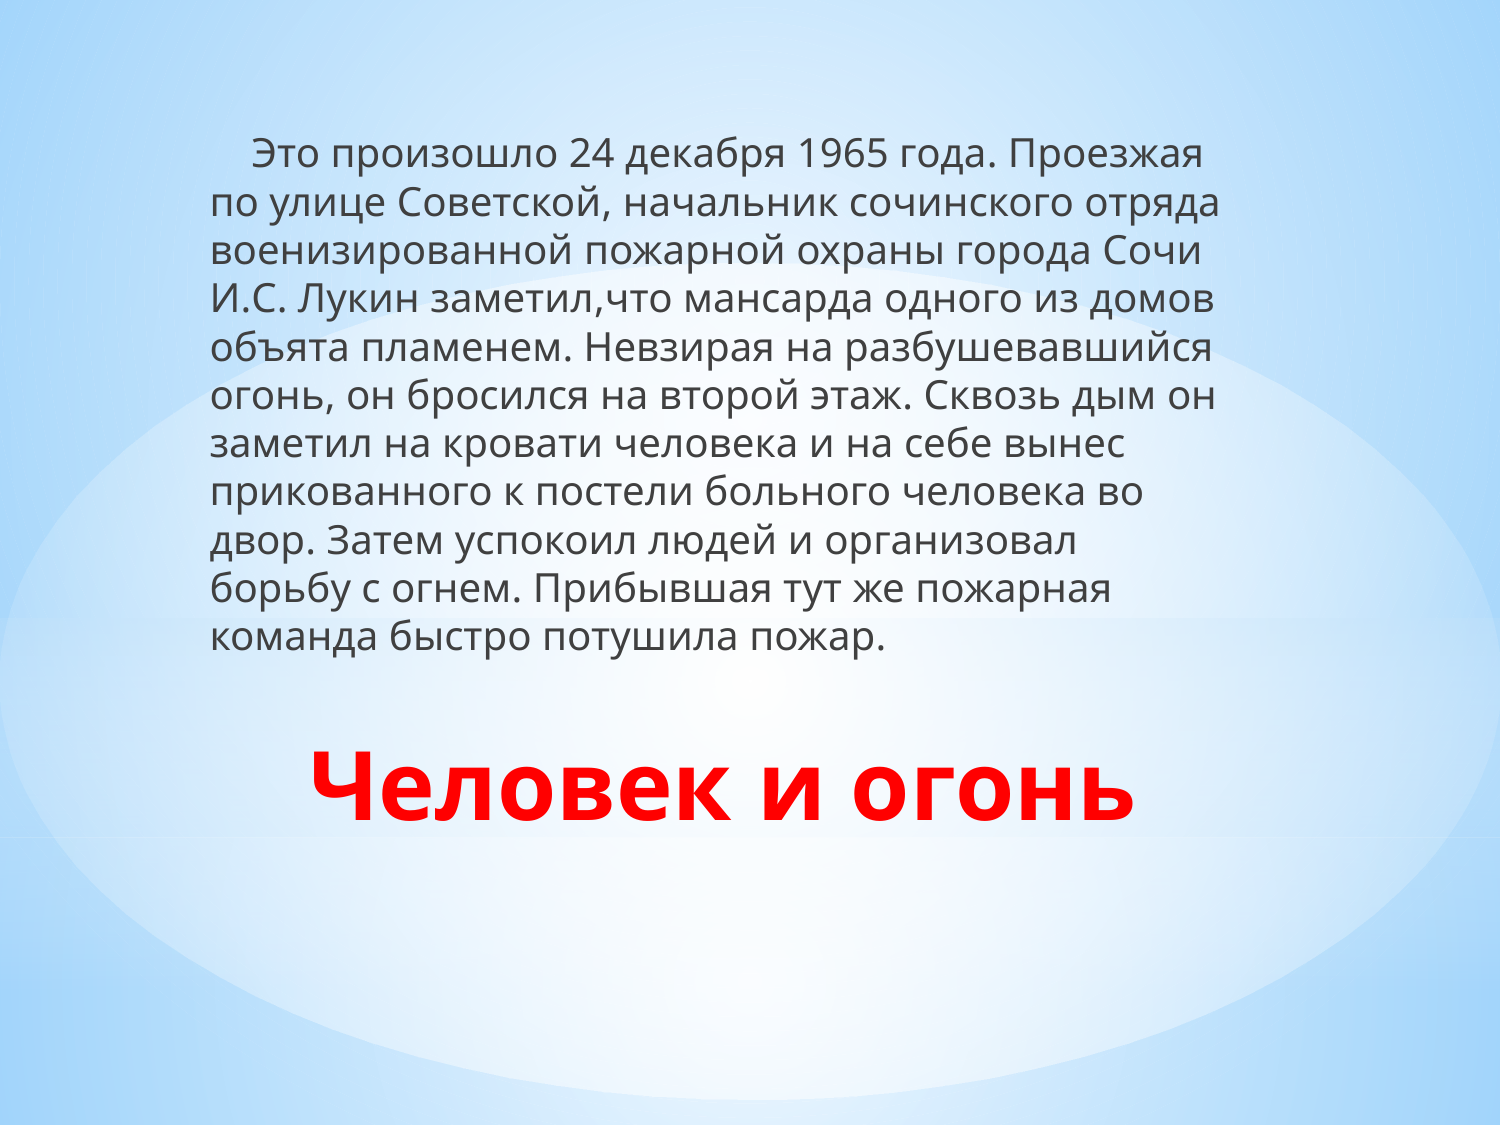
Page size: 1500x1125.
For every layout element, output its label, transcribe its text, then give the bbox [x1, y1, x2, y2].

list Это произошло 24 декабря 1965 года. Проезжая по улице Советской, начальник сочинского отряда военизированной пожарной охраны города Сочи И.С. Лукин заметил,что мансарда одного из домов объята пламенем. Невзирая на разбушевавшийся огонь, он бросился на второй этаж. Сквозь дым он заметил на кровати человека и на себе вынес прикованного к постели больного человека во двор. Затем успокоил людей и организовал борьбу с огнем. Прибывшая тут же пожарная команда быстро потушила пожар. [187, 120, 1238, 690]
title Человек и огонь [294, 717, 1363, 905]
